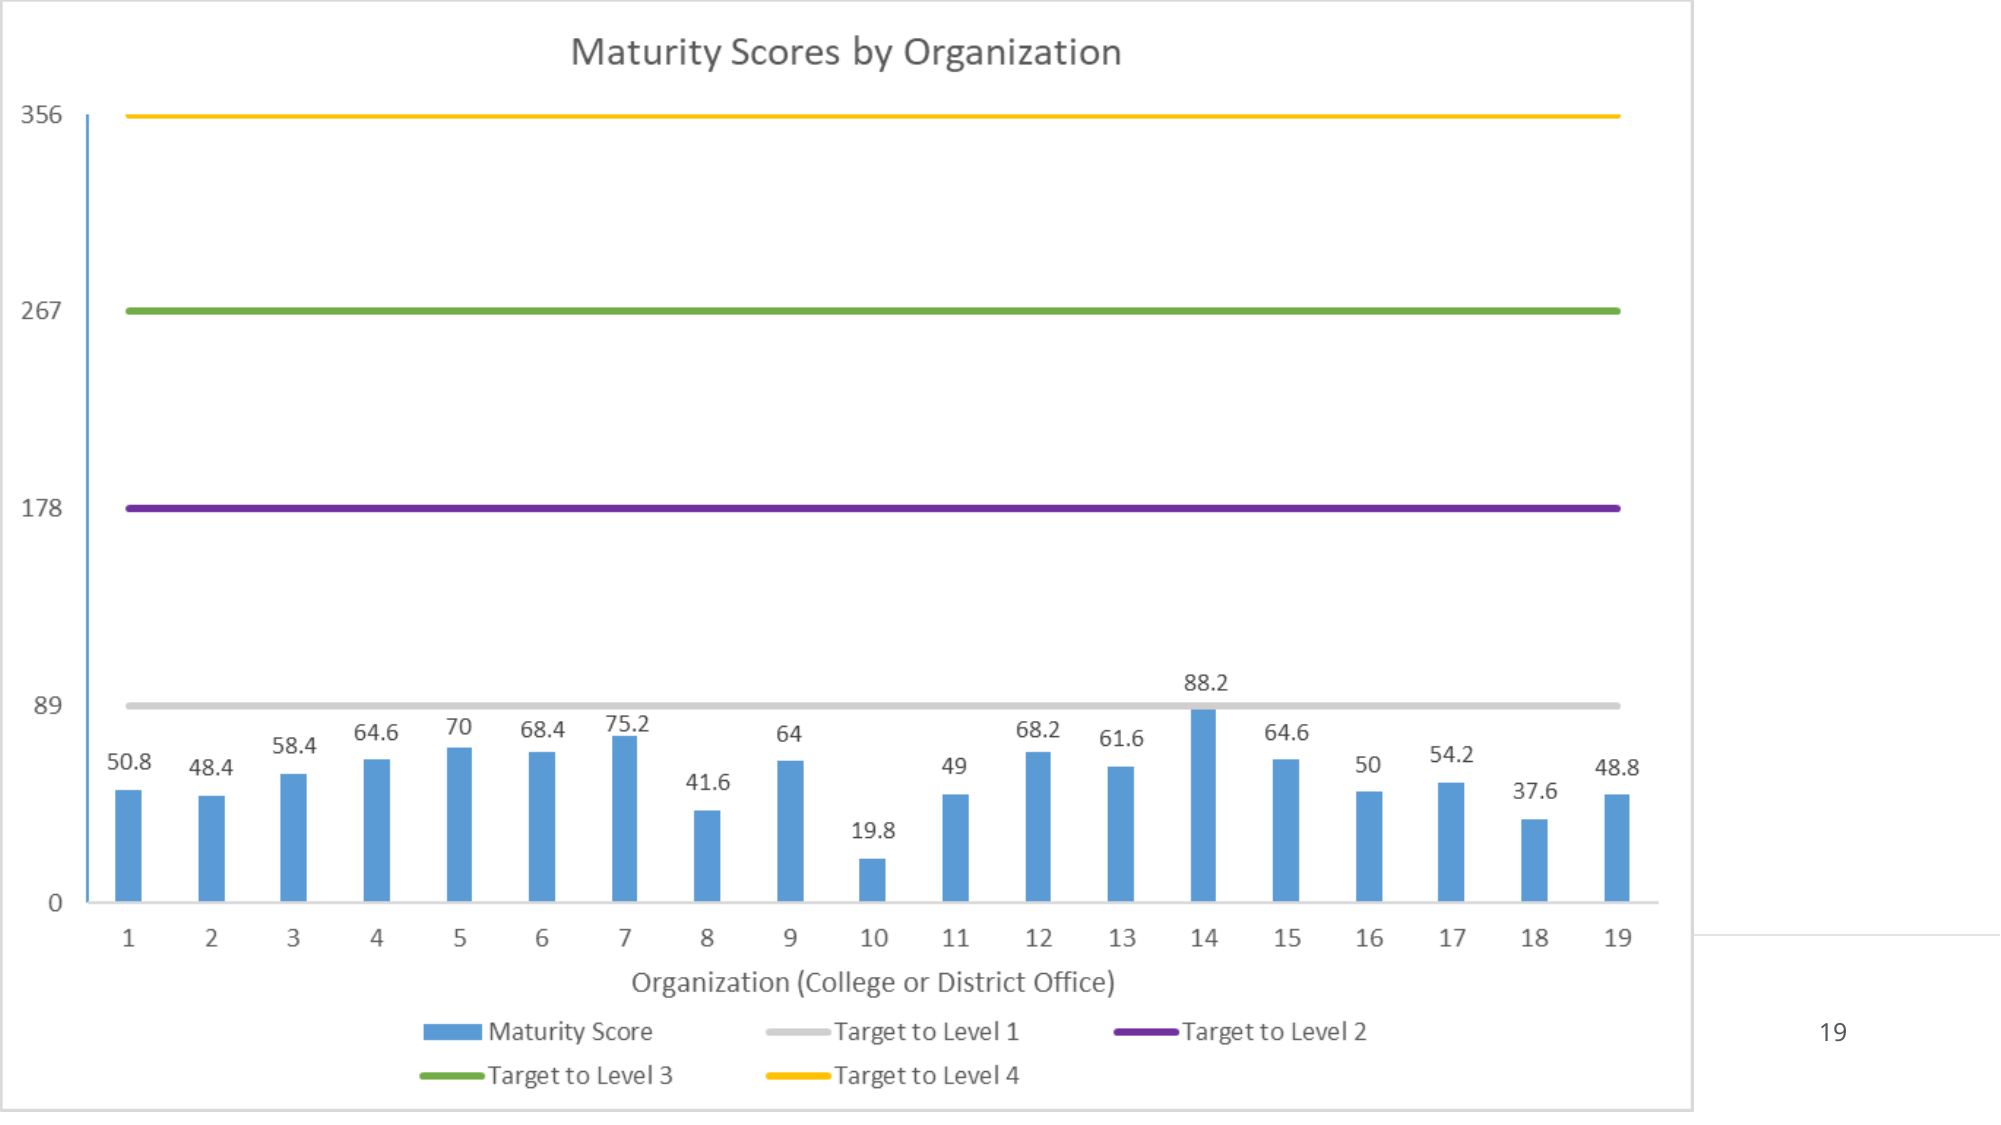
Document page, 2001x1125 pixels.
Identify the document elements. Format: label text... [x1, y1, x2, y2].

slide_number 19 [1697, 1003, 1863, 1064]
picture [0, 0, 1694, 1113]
